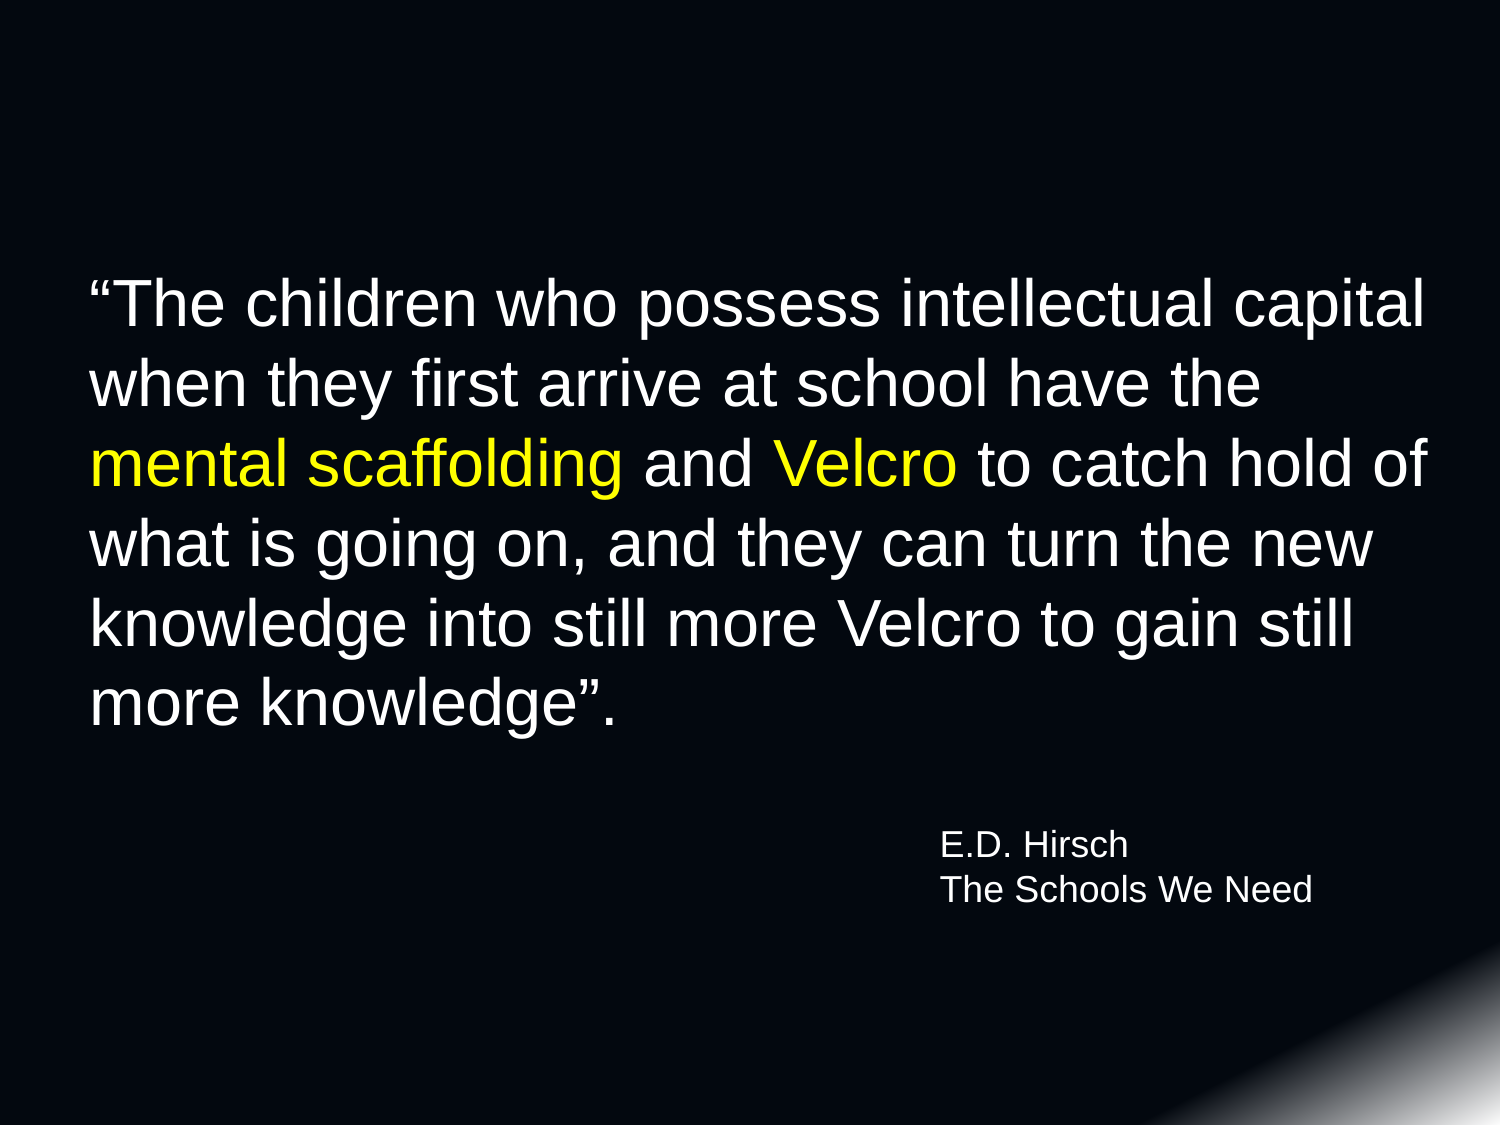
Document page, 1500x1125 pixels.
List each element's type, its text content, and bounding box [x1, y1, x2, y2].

text_box “The children who possess intellectual capital when they first arrive at school have the mental scaffolding and Velcro to catch hold of what is going on, and they can turn the new knowledge into still more Velcro to gain still more knowledge”. [75, 252, 1463, 747]
text_box E.D. Hirsch The Schools We Need [924, 812, 1500, 918]
